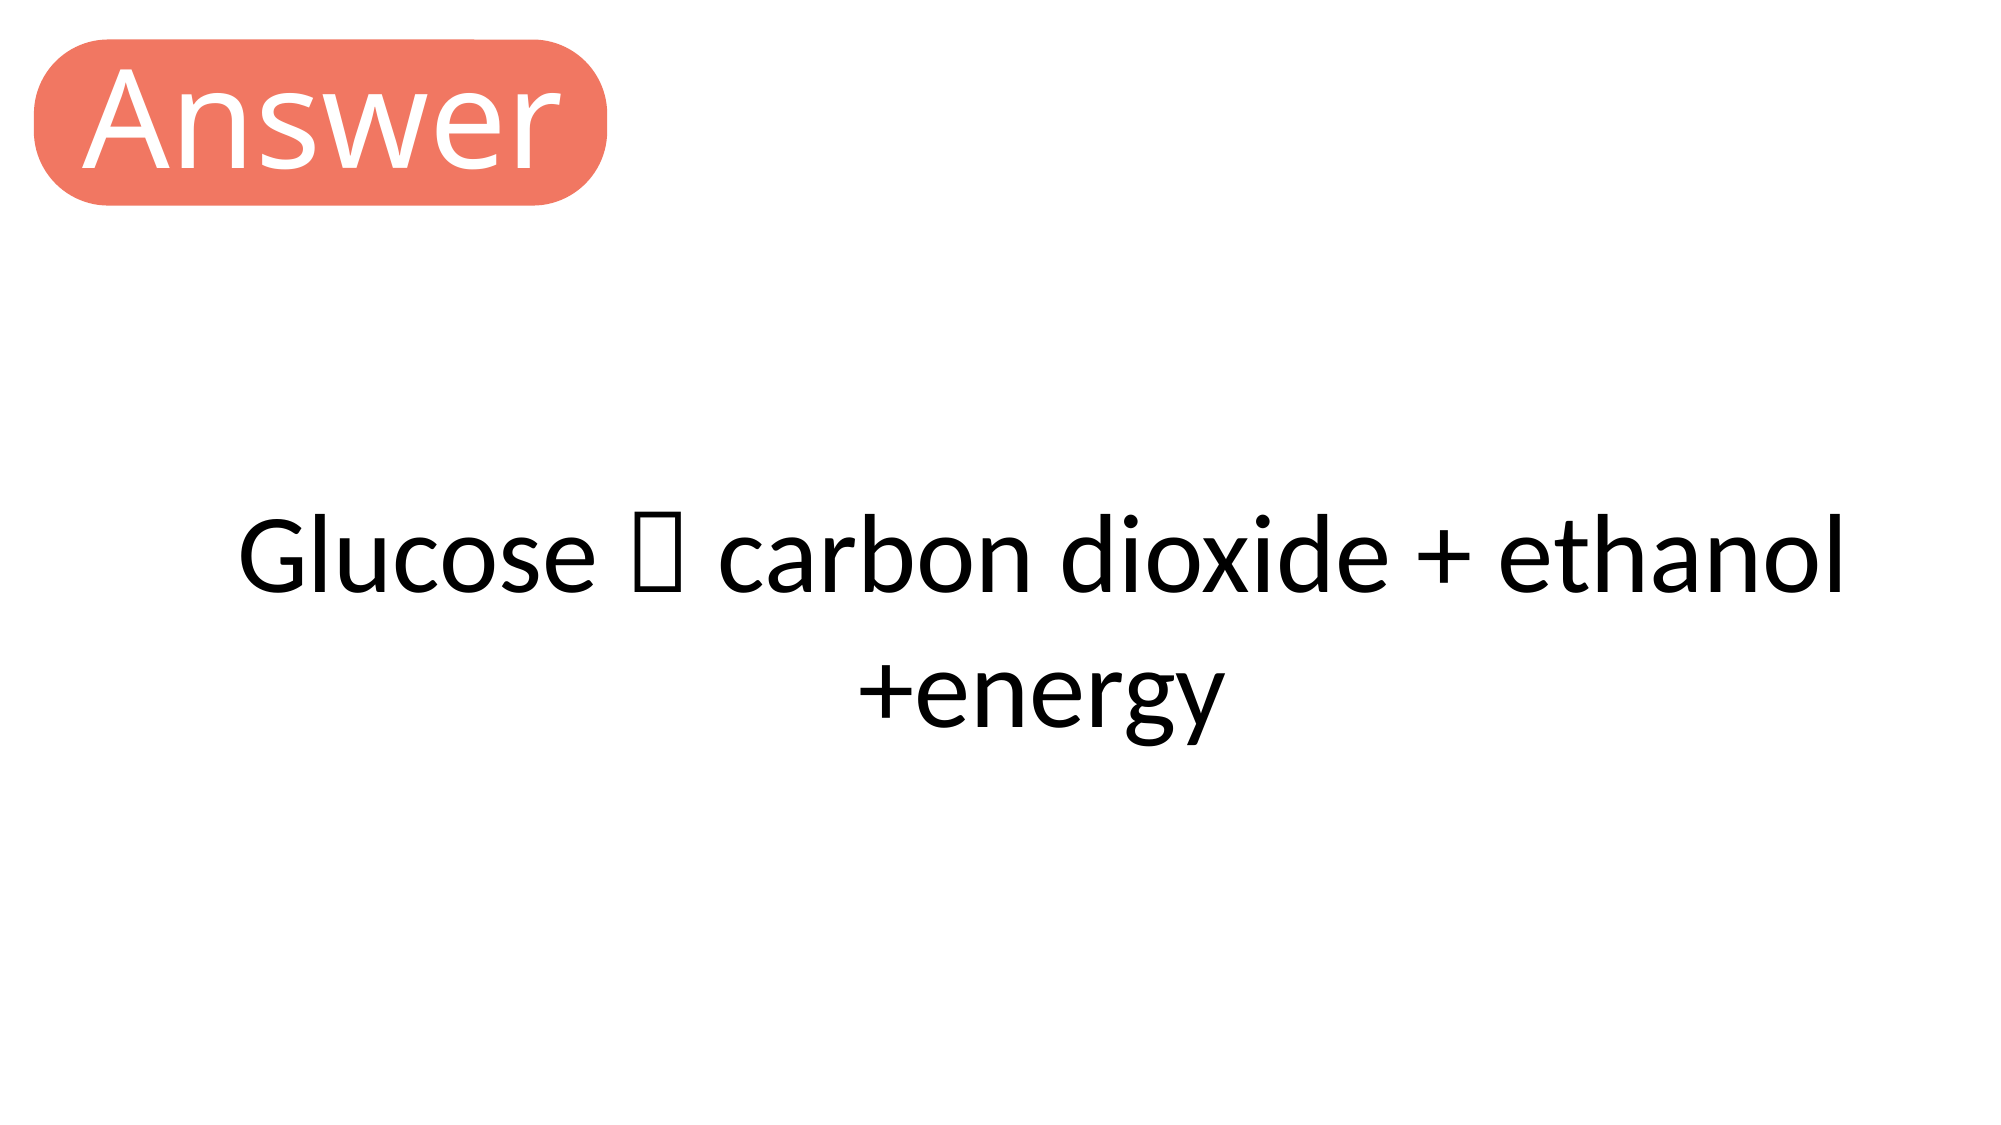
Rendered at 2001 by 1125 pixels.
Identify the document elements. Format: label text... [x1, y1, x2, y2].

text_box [17, 23, 629, 206]
text_box Glucose  carbon dioxide + ethanol +energy [166, 472, 1920, 758]
